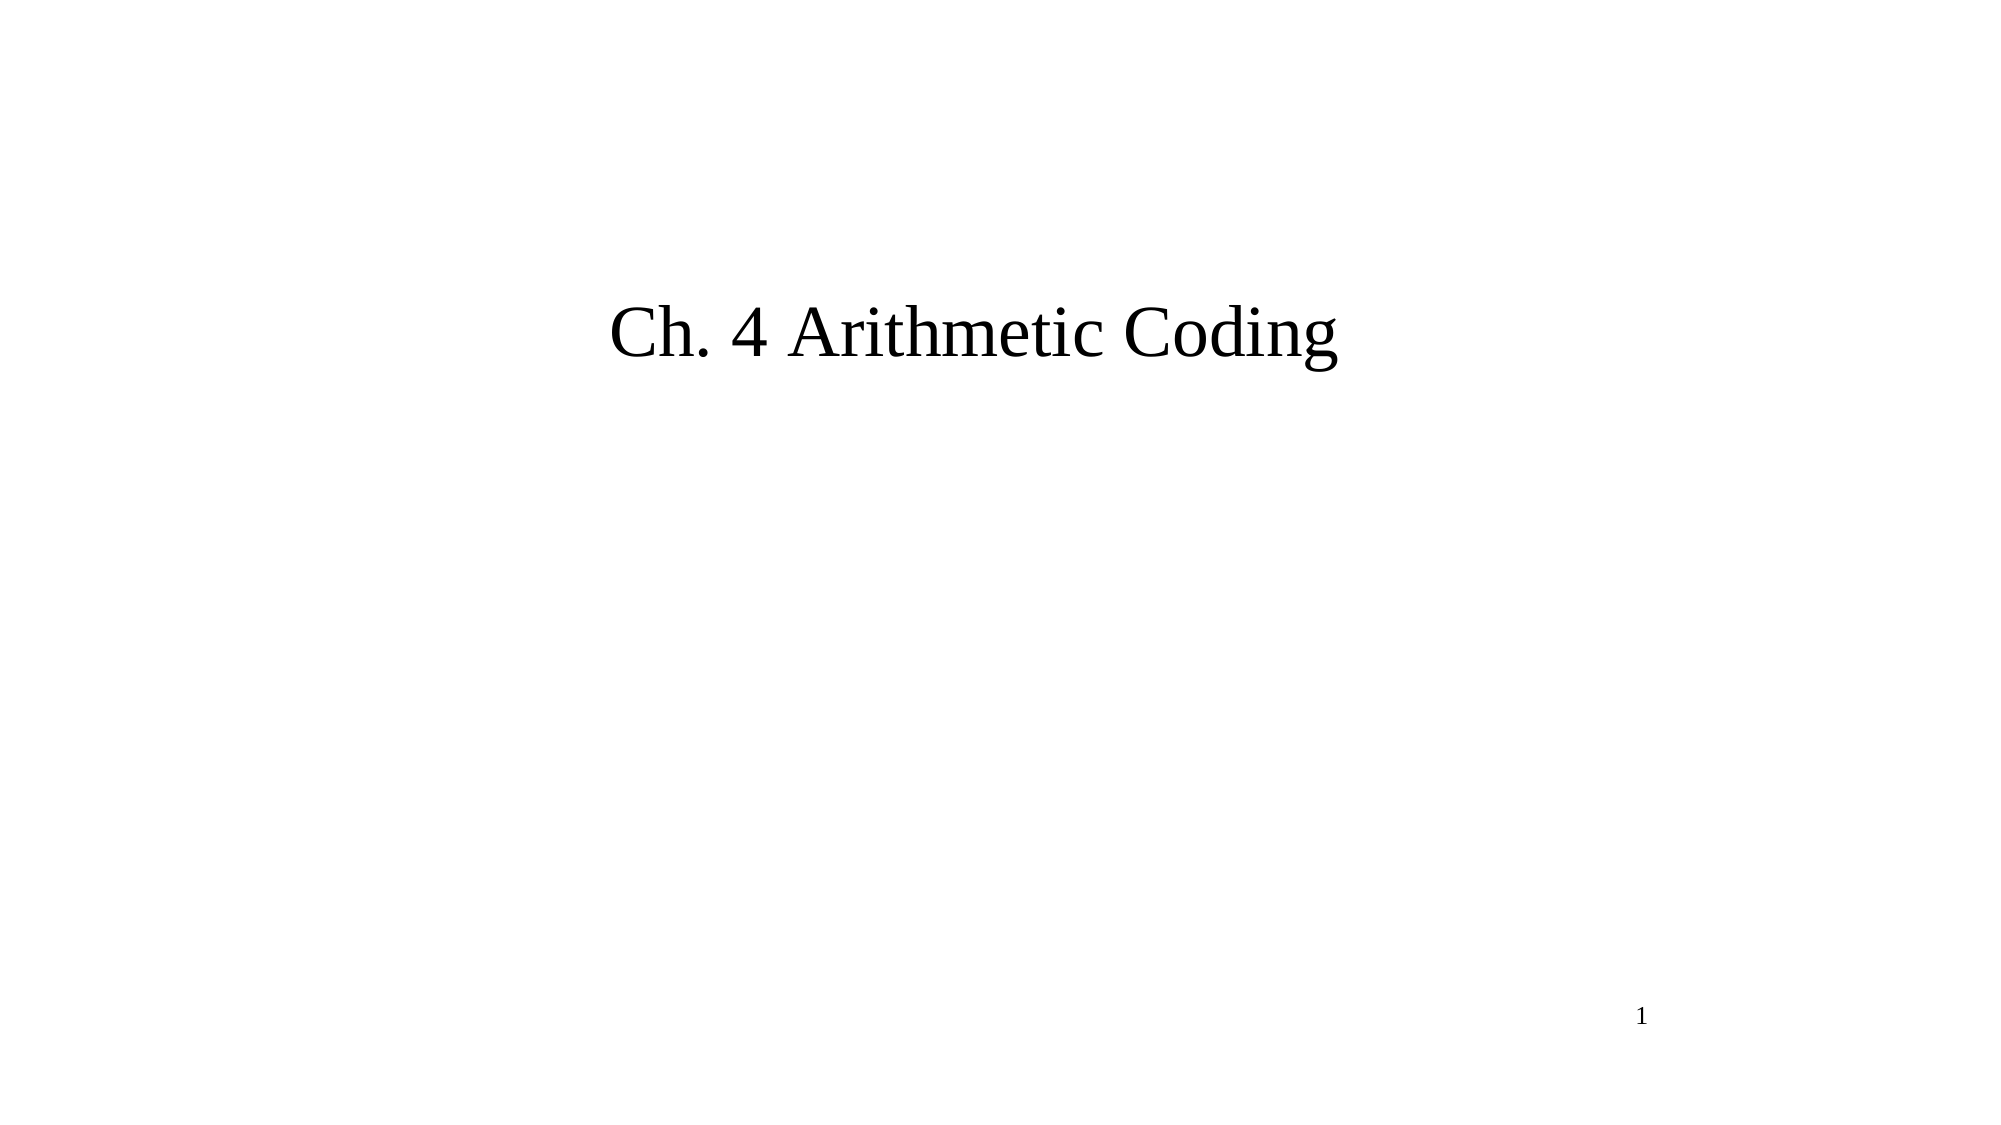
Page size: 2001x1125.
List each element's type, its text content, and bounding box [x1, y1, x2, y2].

text_box 1 [1633, 996, 1651, 1030]
title Ch. 4 Arithmetic Coding [607, 231, 1343, 421]
